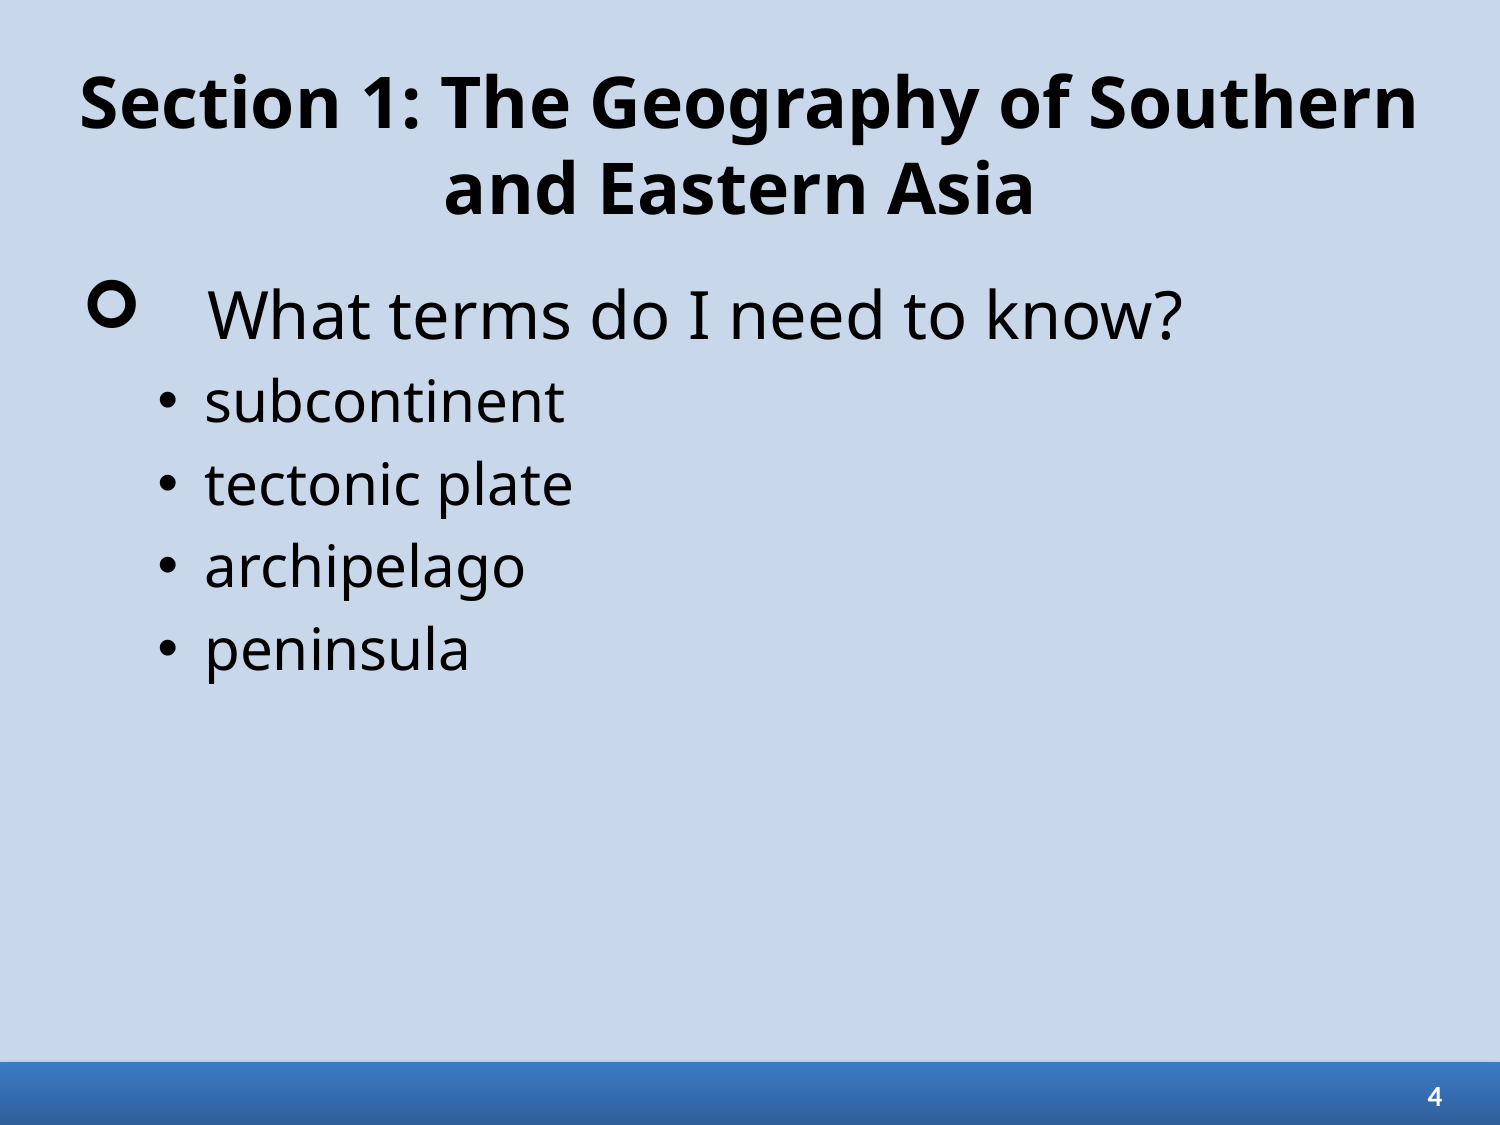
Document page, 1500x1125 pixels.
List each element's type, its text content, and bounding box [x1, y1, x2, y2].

list What terms do I need to know? subcontinent tectonic plate archipelago peninsula [74, 280, 1426, 1006]
slide_number 4 [1415, 1070, 1451, 1120]
title Section 1: The Geography of Southern and Eastern Asia [0, 48, 1500, 238]
